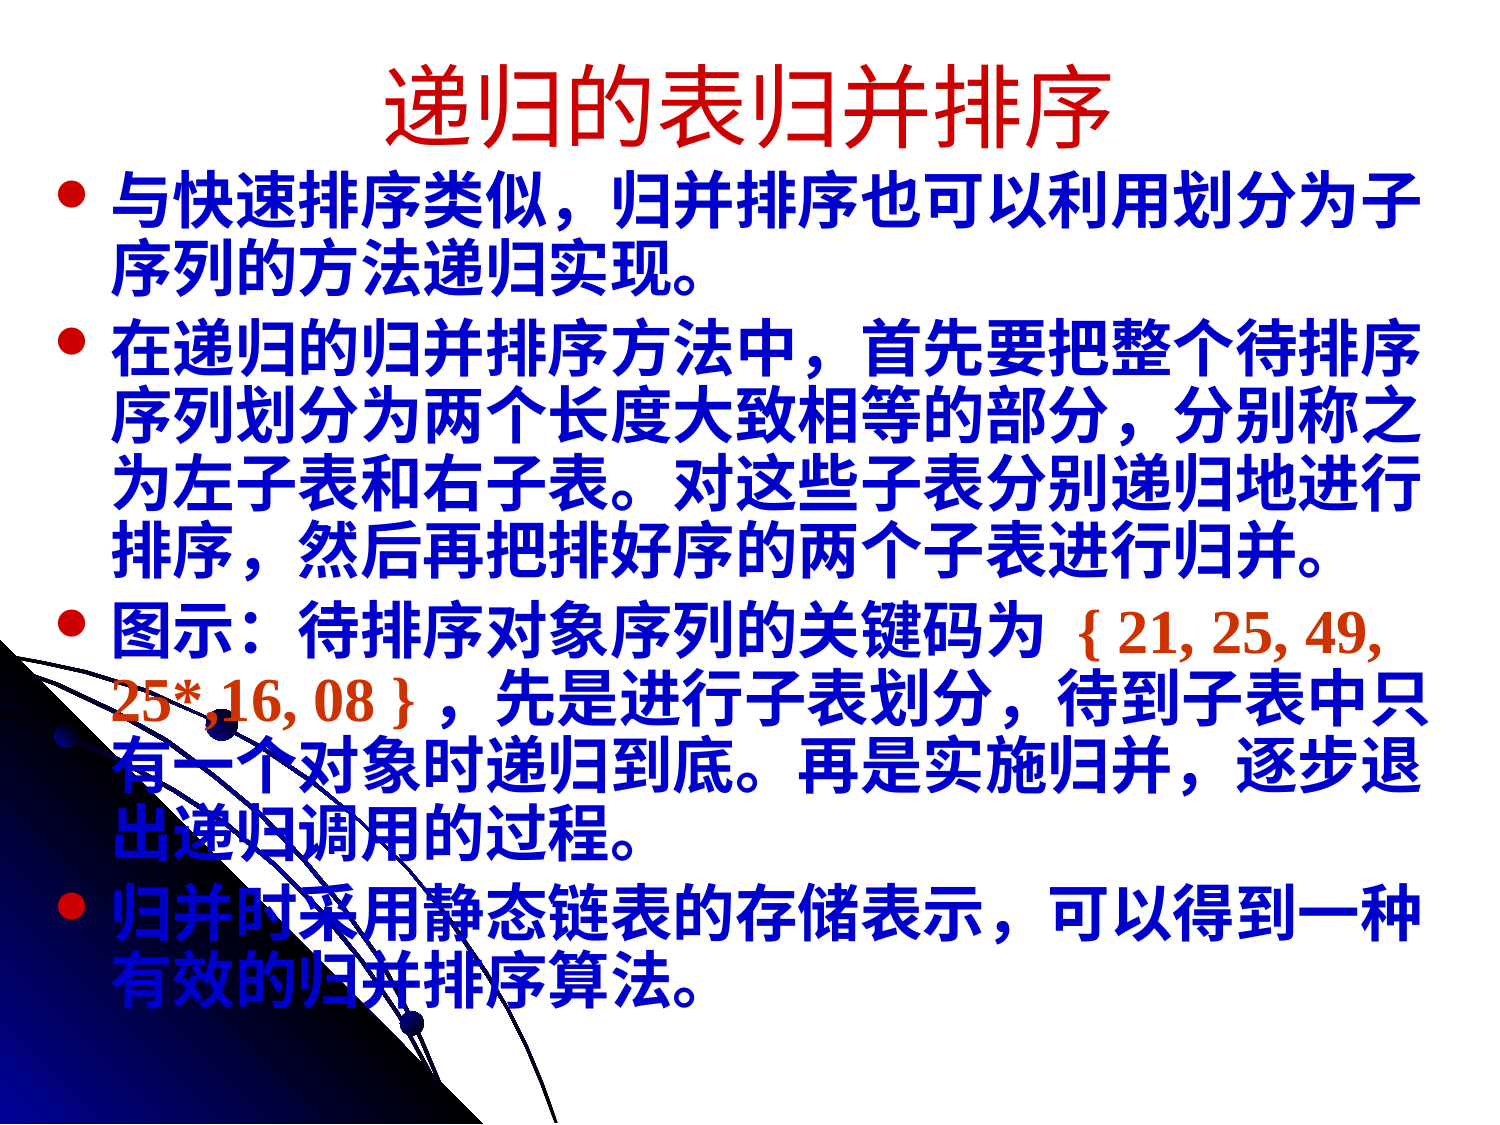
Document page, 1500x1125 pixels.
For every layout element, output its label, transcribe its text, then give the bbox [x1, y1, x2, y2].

list 与快速排序类似，归并排序也可以利用划分为子序列的方法递归实现。 在递归的归并排序方法中，首先要把整个待排序序列划分为两个长度大致相等的部分，分别称之为左子表和右子表。对这些子表分别递归地进行排序，然后再把排好序的两个子表进行归并。 图示：待排序对象序列的关键码为 { 21, 25, 49, 25*,16, 08 }，先是进行子表划分，待到子表中只有一个对象时递归到底。再是实施归并，逐步退出递归调用的过程。 归并时采用静态链表的存储表示，可以得到一种有效的归并排序算法。 [39, 162, 1461, 1047]
title 递归的表归并排序 [248, 42, 1249, 162]
